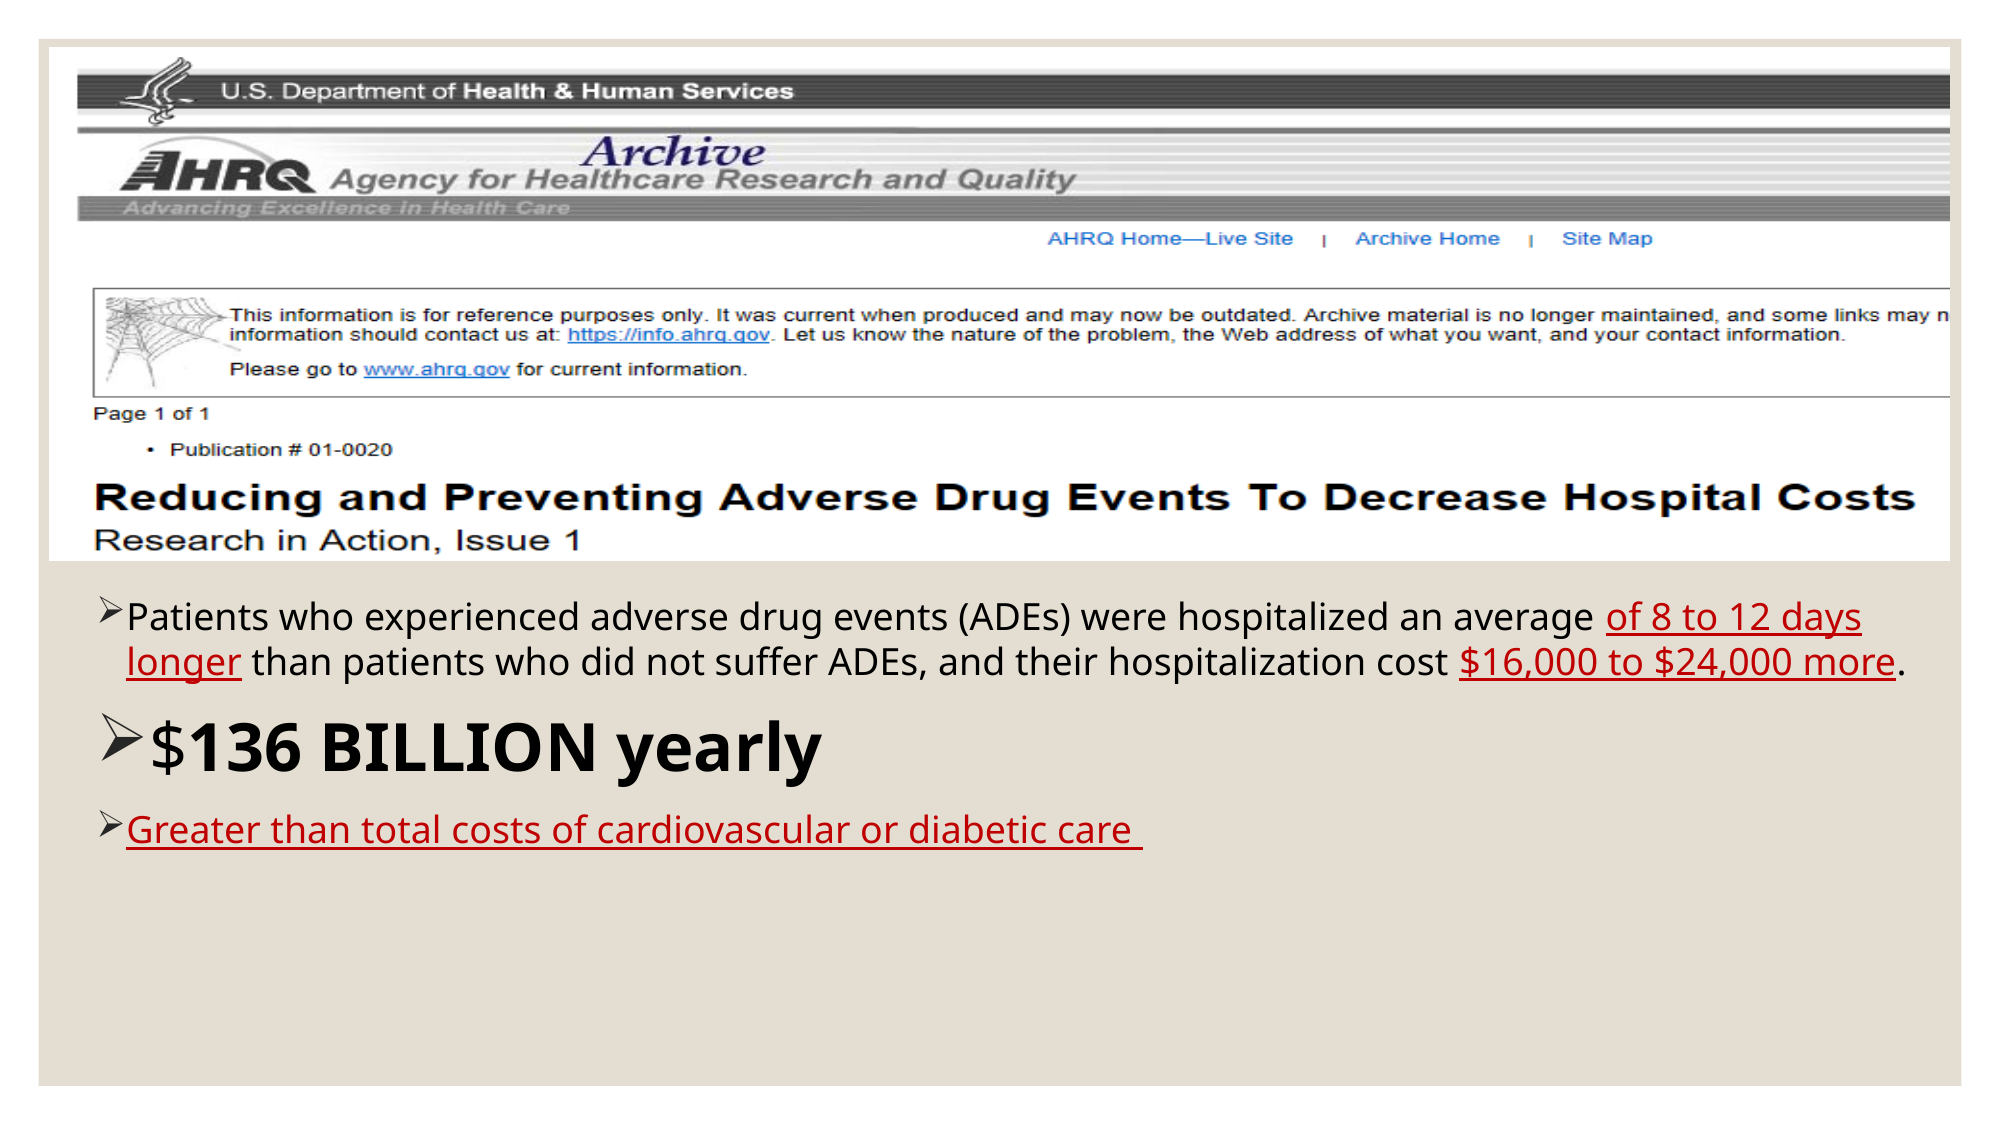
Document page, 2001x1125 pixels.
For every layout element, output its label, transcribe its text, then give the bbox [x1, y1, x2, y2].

list Patients who experienced adverse drug events (ADEs) were hospitalized an average of 8 to 12 days longer than patients who did not suffer ADEs, and their hospitalization cost $16,000 to $24,000 more. $136 BILLION yearly Greater than total costs of cardiovascular or diabetic care [81, 585, 1929, 1061]
picture [47, 47, 1950, 561]
